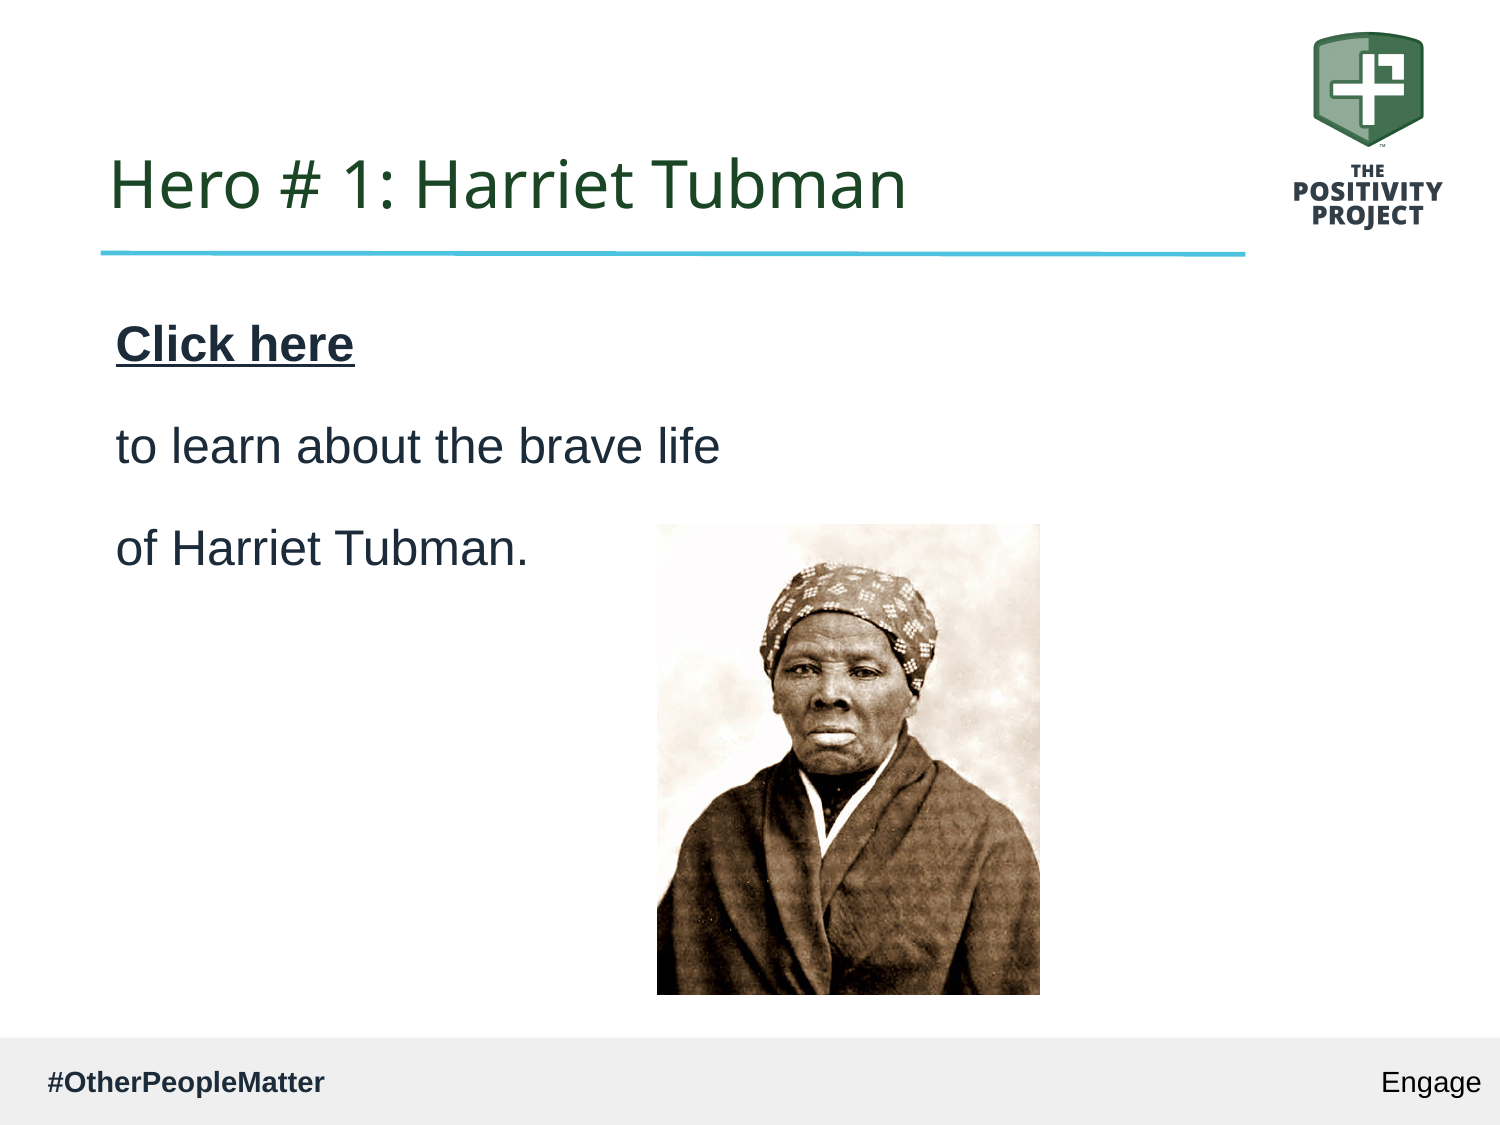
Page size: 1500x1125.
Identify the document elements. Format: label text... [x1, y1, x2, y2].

slide_number Engage [1326, 1037, 1482, 1125]
title Hero # 1: Harriet Tubman [93, 95, 1164, 237]
list Click here to learn about the brave life of Harriet Tubman. [100, 286, 1456, 1010]
picture [656, 523, 1040, 995]
picture [1237, 0, 1500, 263]
